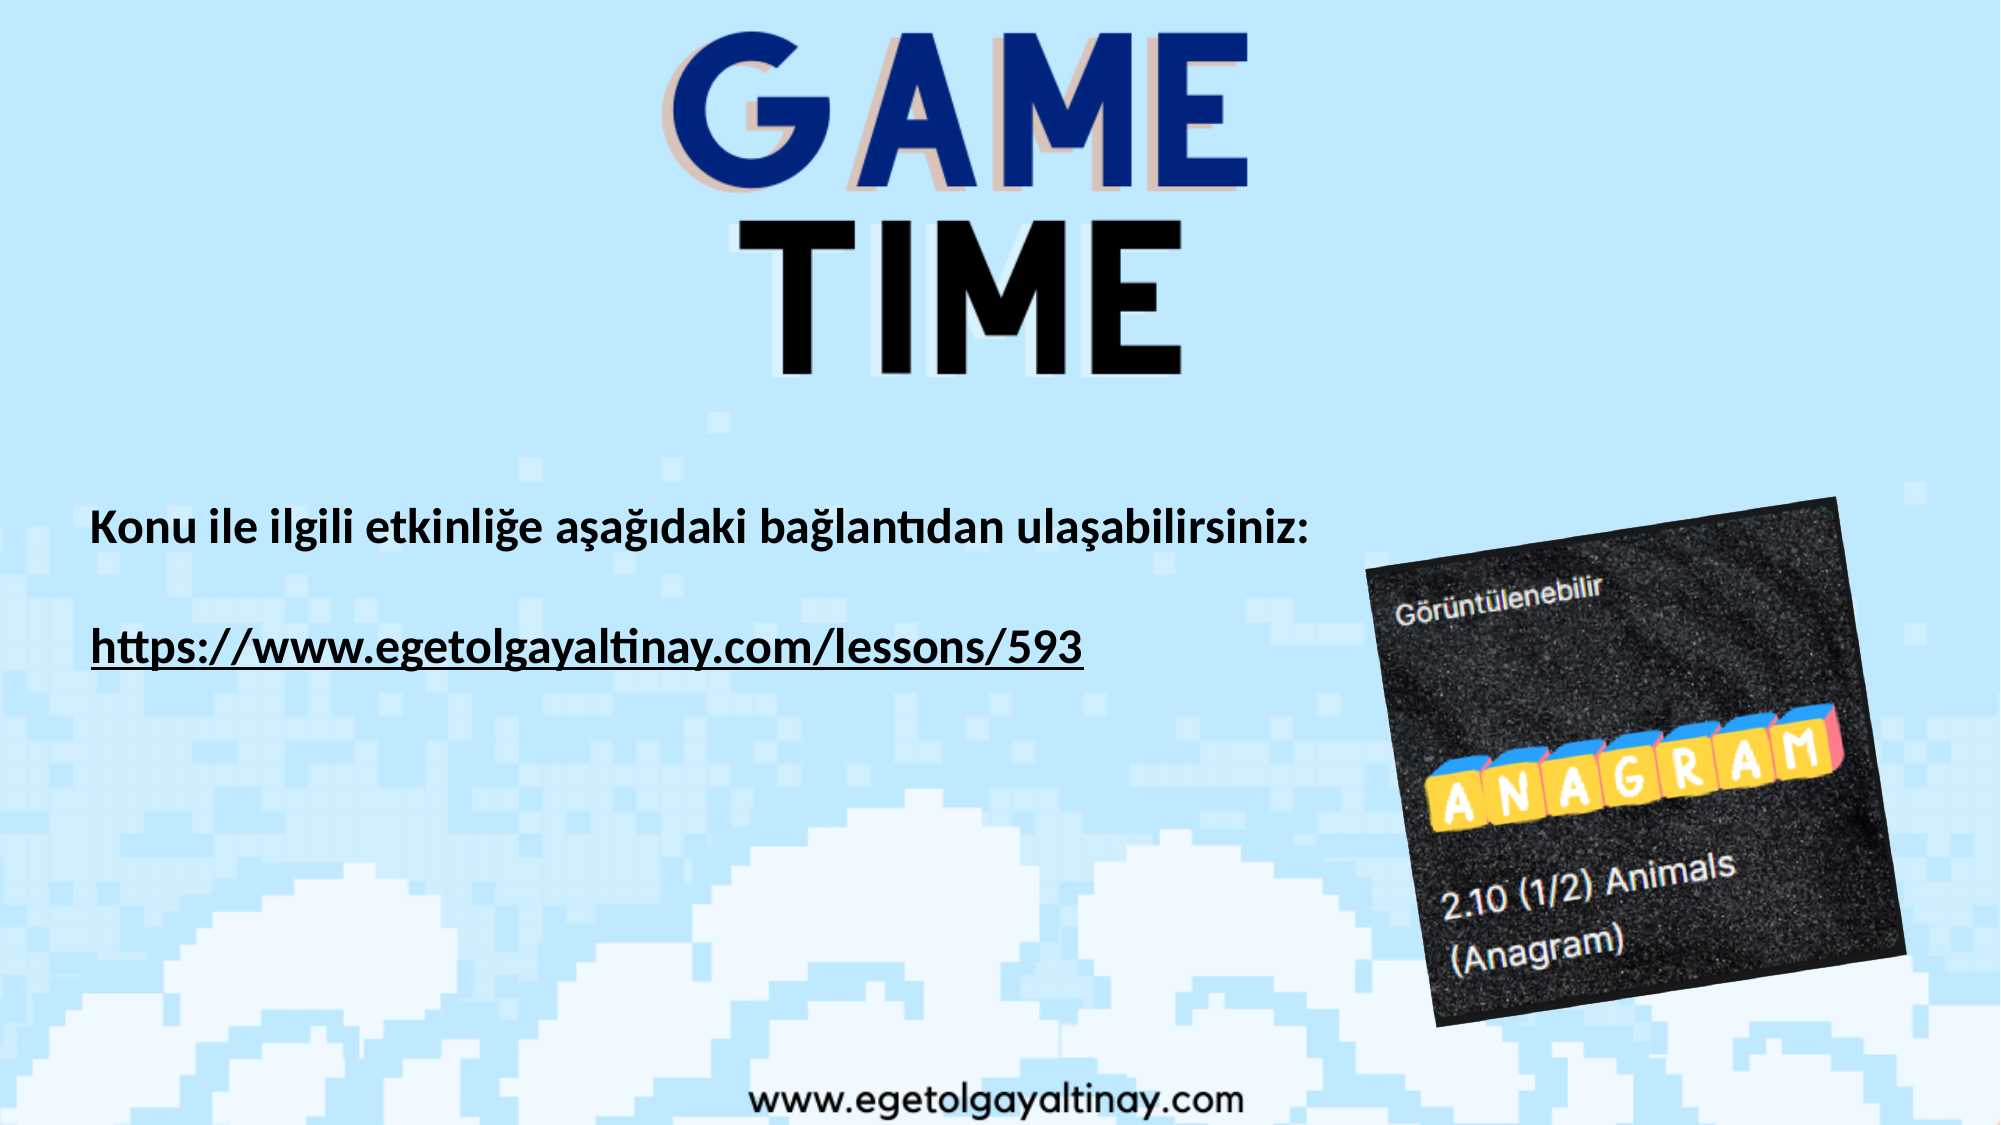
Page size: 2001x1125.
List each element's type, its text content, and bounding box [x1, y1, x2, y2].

text_box Konu ile ilgili etkinliğe aşağıdaki bağlantıdan ulaşabilirsiniz: https://www.egetolgayaltinay.com/lessons/593 [76, 486, 1342, 681]
picture [0, 0, 2001, 1125]
